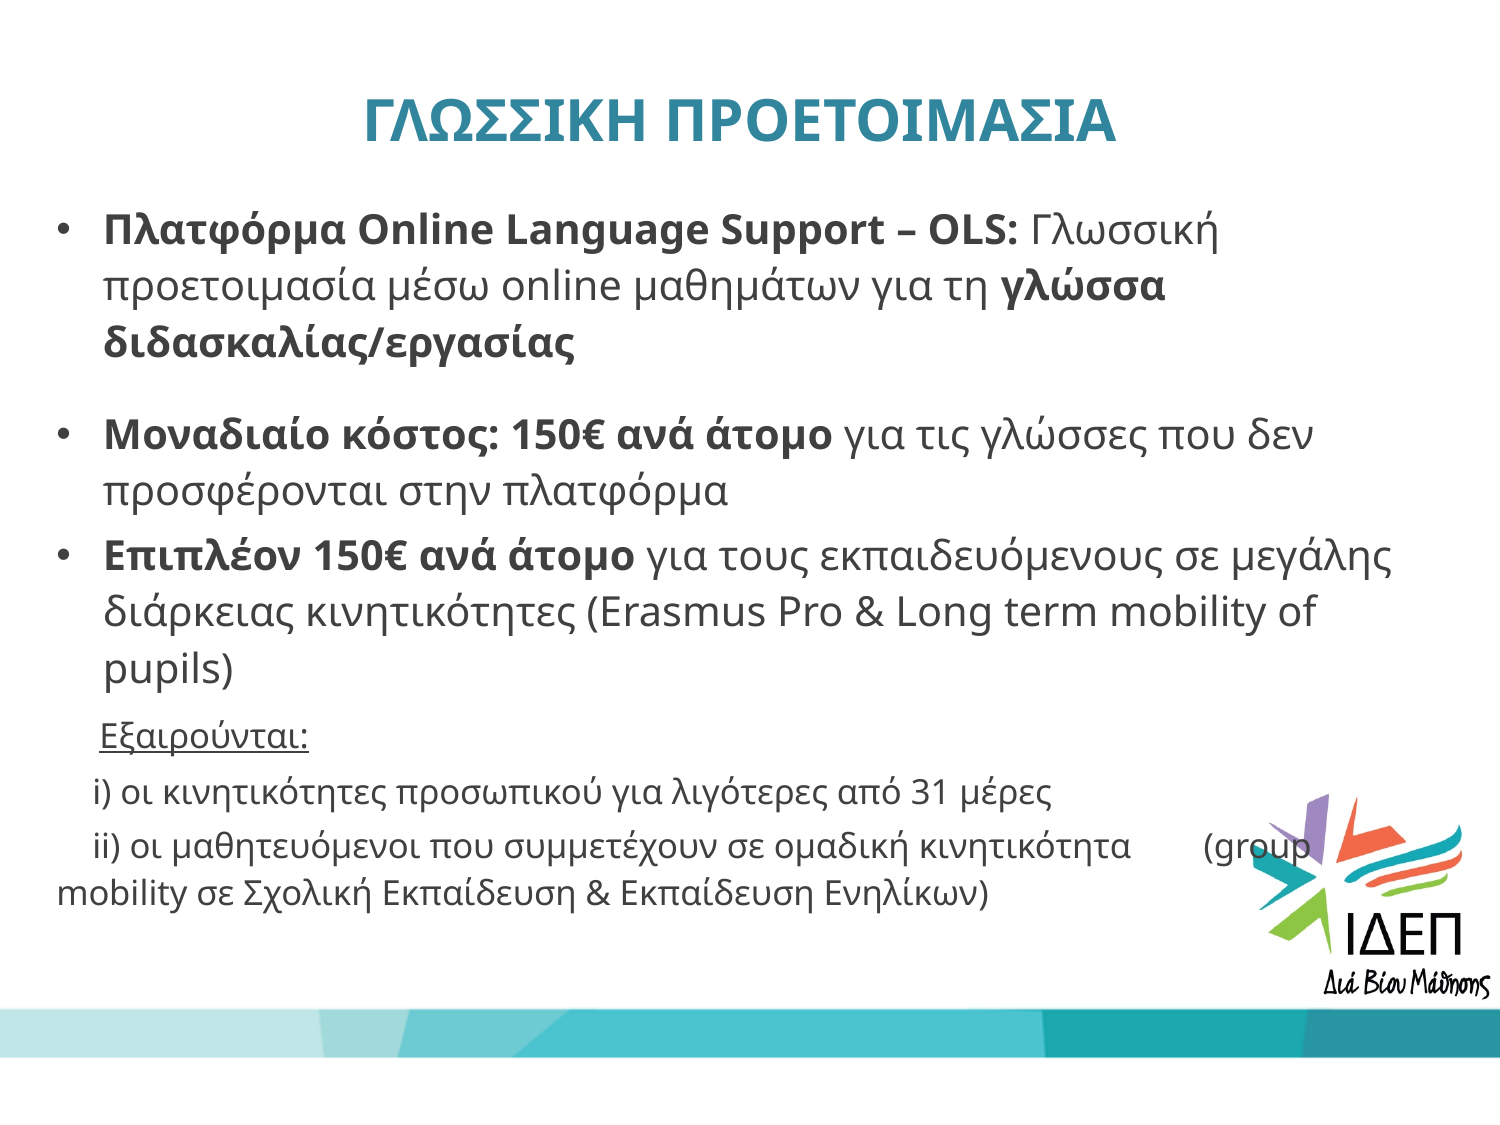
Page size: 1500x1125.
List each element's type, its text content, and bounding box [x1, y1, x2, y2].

title ΓΛΩΣΣΙΚΗ ΠΡΟΕΤΟΙΜΑΣΙΑ [64, 54, 1415, 160]
list Πλατφόρμα Online Language Support – OLS: Γλωσσική προετοιμασία μέσω οnline μαθημάτων για τη γλώσσα διδασκαλίας/εργασίας Mοναδιαίο κόστος: 150€ ανά άτομo για τις γλώσσες που δεν προσφέρονται στην πλατφόρμα Επιπλέον 150€ ανά άτομo για τους εκπαιδευόμενους σε μεγάλης διάρκειας κινητικότητες (Εrasmus Pro & Long term mobility of pupils) Εξαιρούνται: i) οι κινητικότητες προσωπικού για λιγότερες από 31 μέρες ii) οι μαθητευόμενοι που συμμετέχουν σε ομαδική κινητικότητα (group mobility σε Σχολική Εκπαίδευση & Εκπαίδευση Ενηλίκων) [41, 160, 1459, 929]
picture [0, 788, 1500, 1062]
